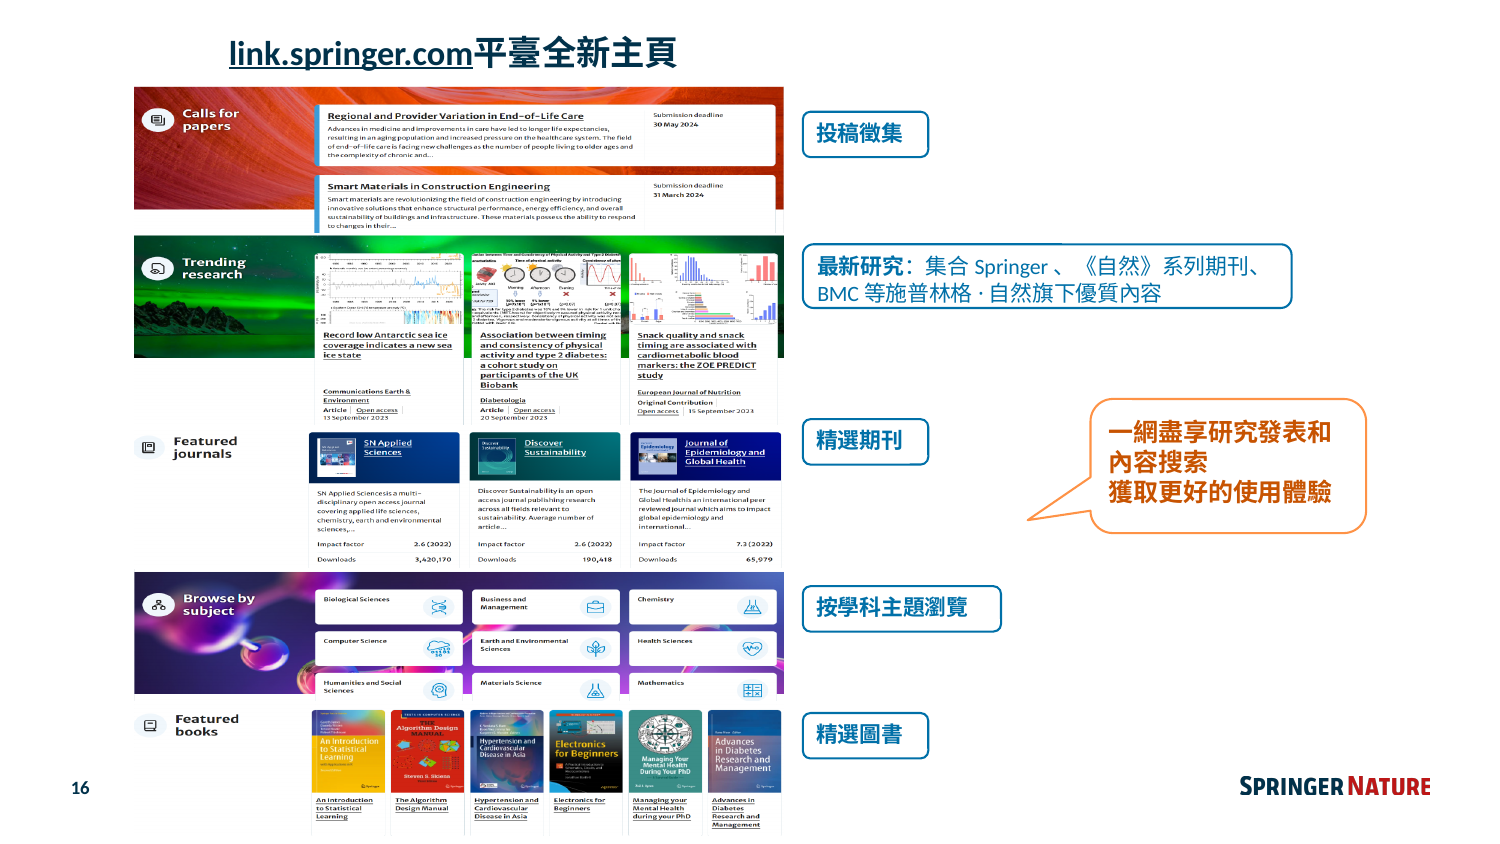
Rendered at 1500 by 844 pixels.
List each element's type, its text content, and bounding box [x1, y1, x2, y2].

text_box 按學科主題瀏覽 [800, 584, 1004, 634]
title link.springer.com平臺全新主頁 [228, 30, 1243, 77]
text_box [133, 85, 785, 837]
picture [1240, 785, 1247, 791]
picture [1245, 776, 1430, 795]
text_box 一網盡享研究發表和內容搜索 獲取更好的使用體驗 [1025, 396, 1369, 536]
text_box 精選期刊 [800, 417, 931, 467]
text_box 最新研究：集合Springer、《自然》系列期刊、BMC等施普林格·自然旗下優質內容 [800, 242, 1294, 311]
text_box 投稿徵集 [800, 109, 931, 160]
text_box 精選圖書 [800, 710, 931, 761]
